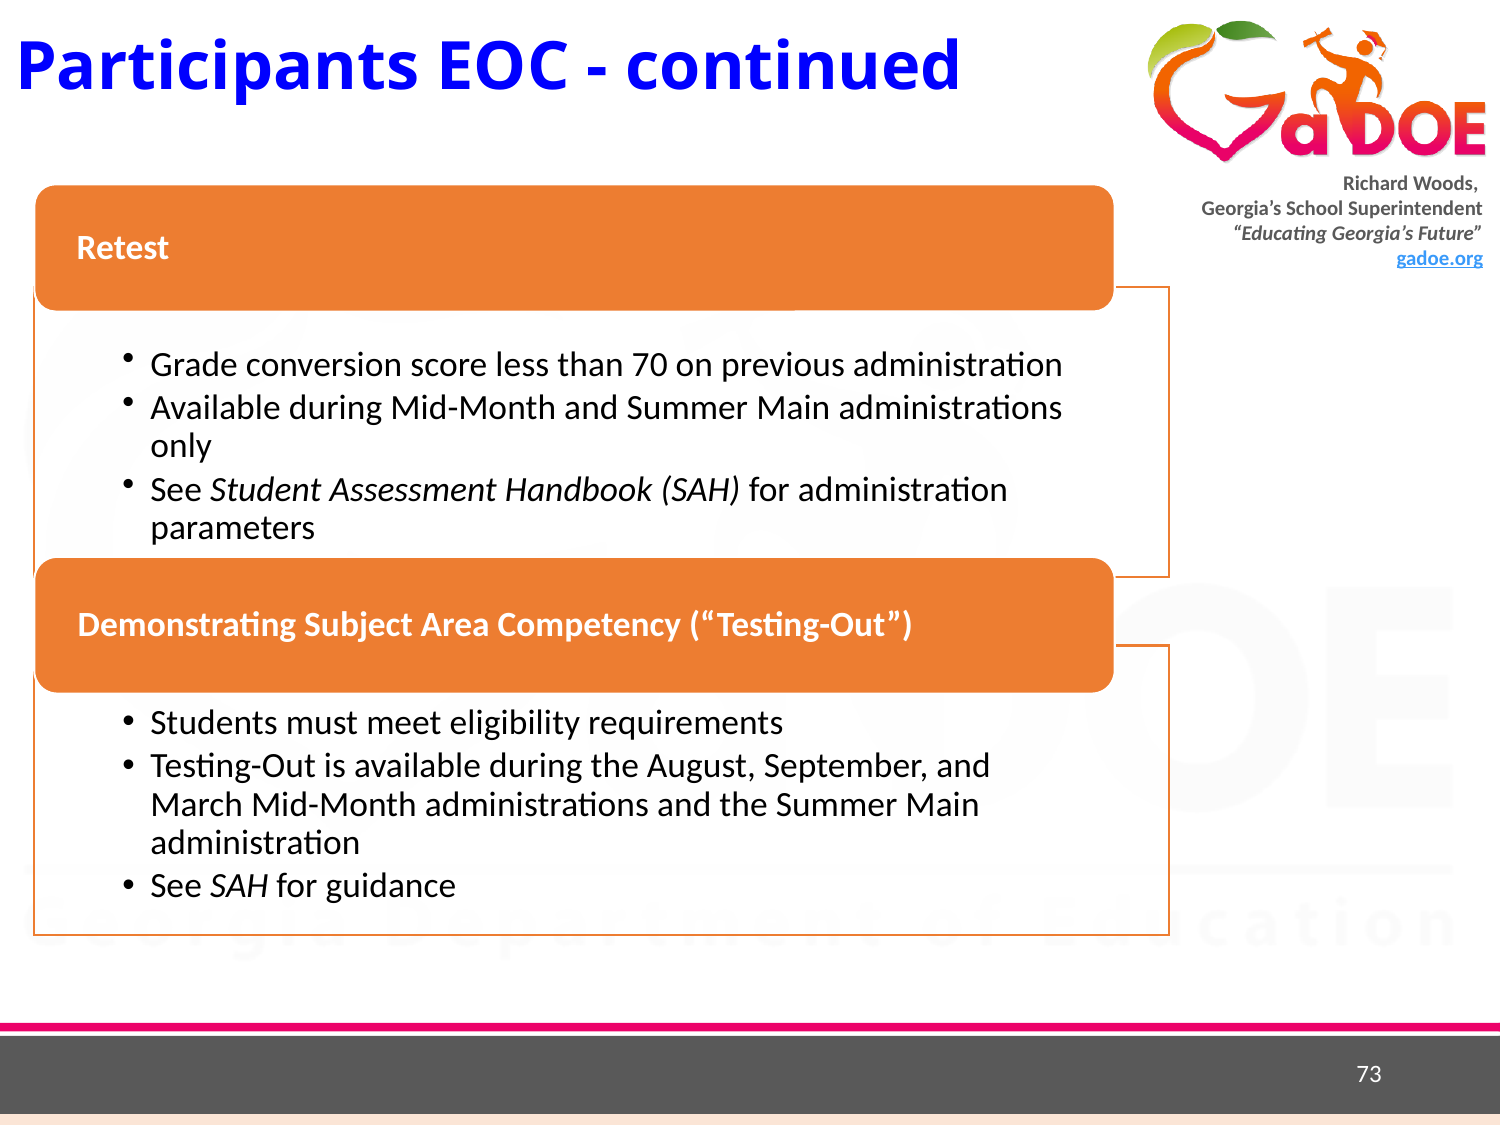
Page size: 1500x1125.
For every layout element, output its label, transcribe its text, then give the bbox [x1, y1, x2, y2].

picture [19, 235, 1473, 980]
picture [1204, 8, 1499, 164]
title Participants EOC - continued [0, 0, 1204, 185]
slide_number 73 [1059, 1042, 1397, 1103]
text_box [34, 124, 1170, 936]
